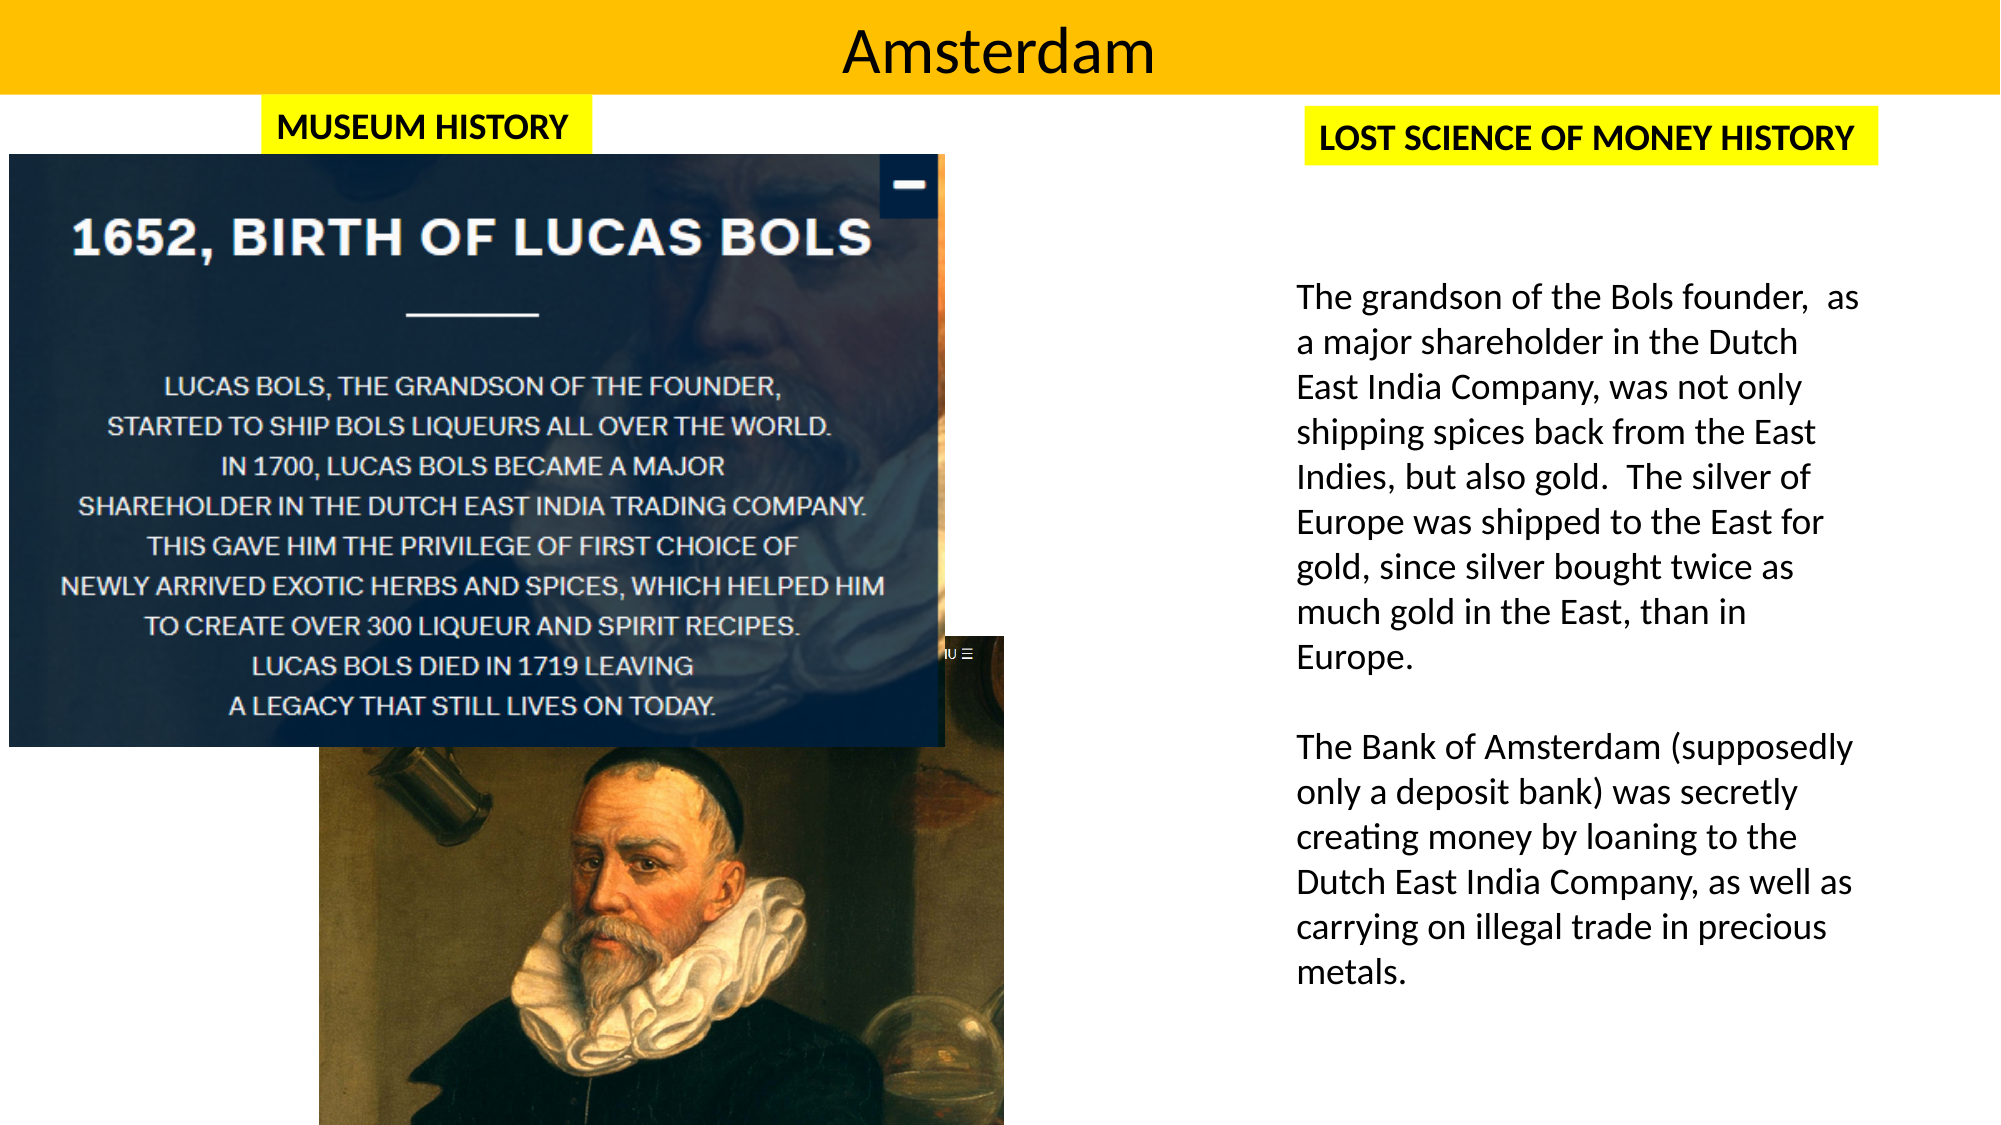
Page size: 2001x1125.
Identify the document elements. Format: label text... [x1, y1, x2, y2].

text_box LOST SCIENCE OF MONEY HISTORY [1304, 105, 1879, 166]
text_box The grandson of the Bols founder, as a major shareholder in the Dutch East India Company, was not only shipping spices back from the East Indies, but also gold. The silver of Europe was shipped to the East for gold, since silver bought twice as much gold in the East, than in Europe. The Bank of Amsterdam (supposedly only a deposit bank) was secretly creating money by loaning to the Dutch East India Company, as well as carrying on illegal trade in precious metals. [1281, 264, 1885, 1000]
picture [9, 154, 1004, 1125]
text_box Amsterdam [0, 0, 2000, 95]
text_box MUSEUM HISTORY [261, 94, 593, 154]
